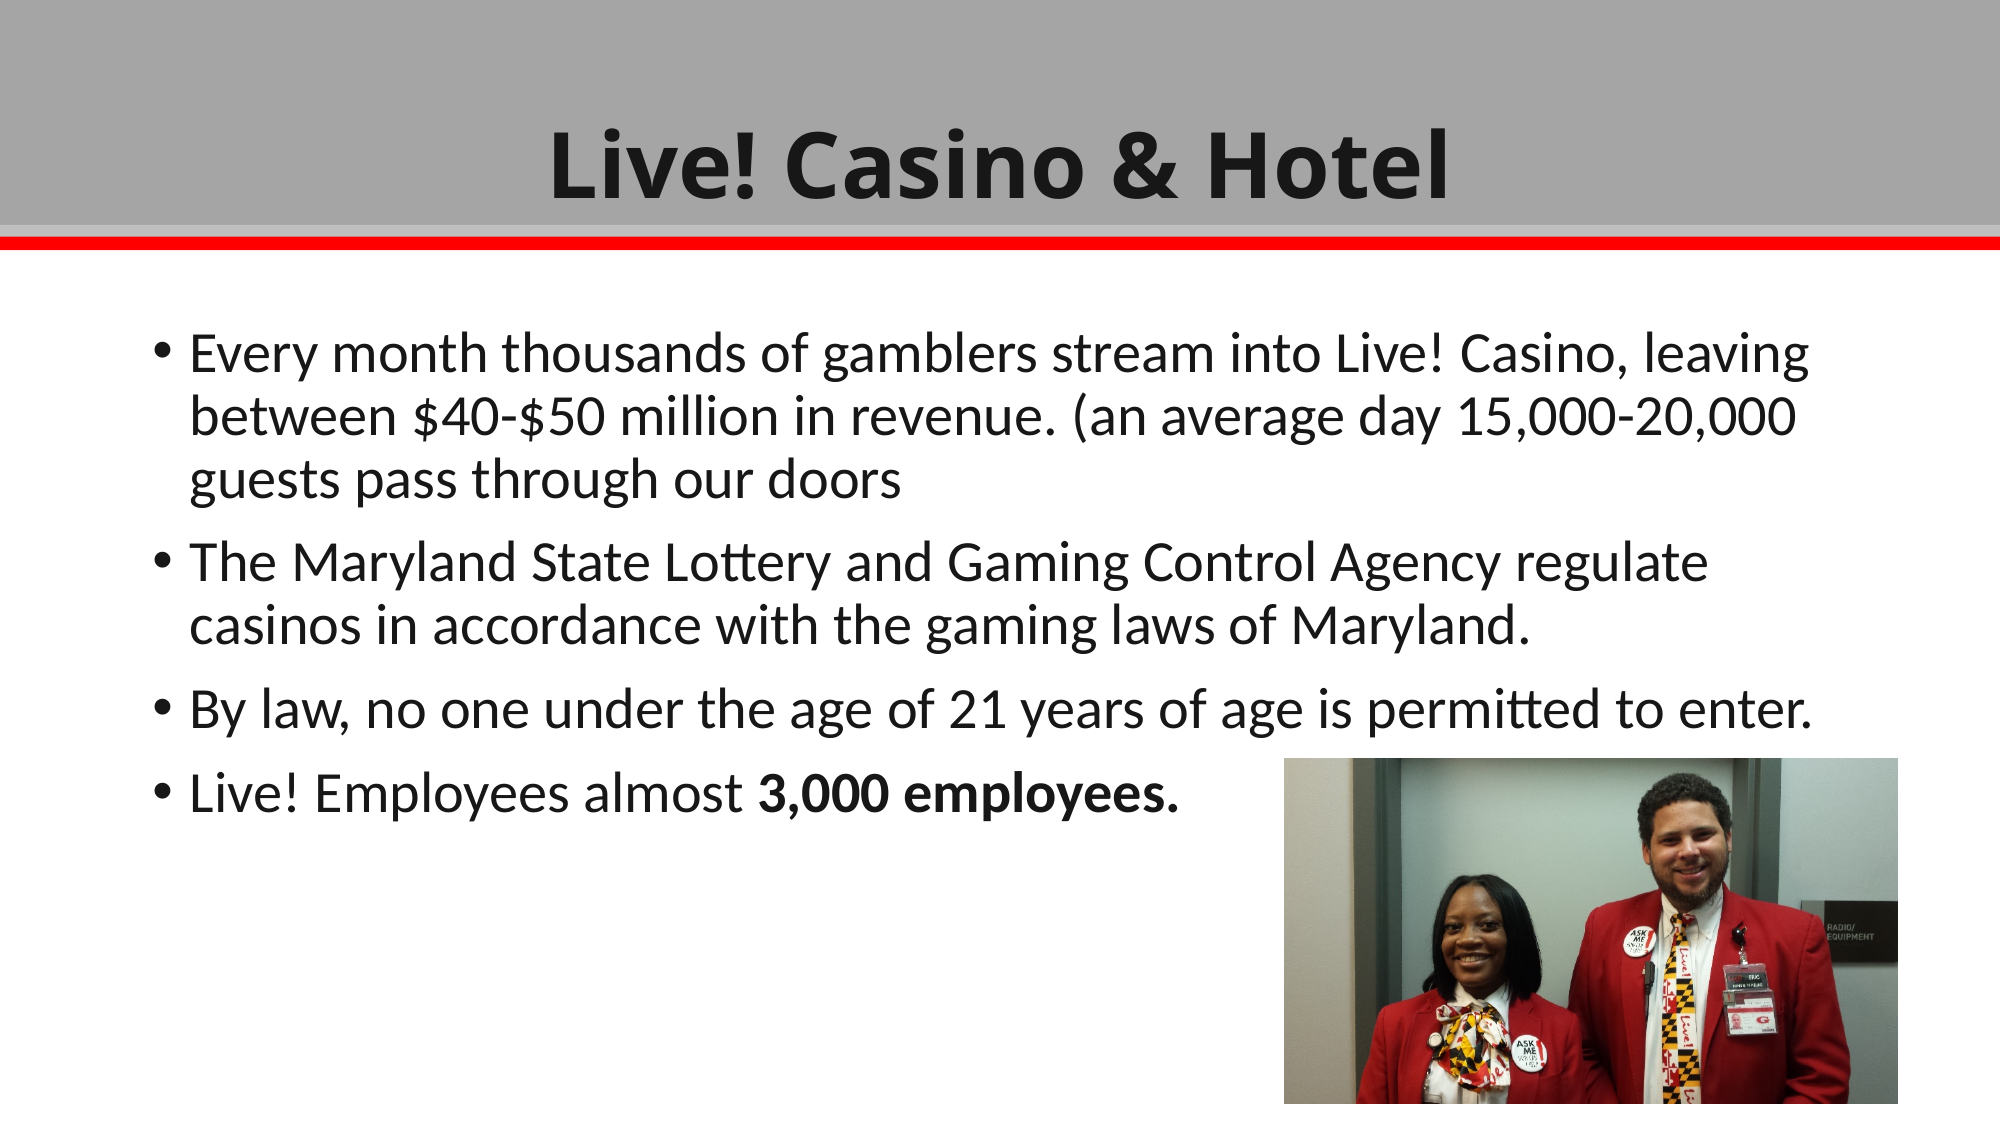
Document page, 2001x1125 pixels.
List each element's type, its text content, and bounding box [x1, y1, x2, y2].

list Every month thousands of gamblers stream into Live! Casino, leaving between $40-$50 million in revenue. (an average day 15,000-20,000 guests pass through our doors The Maryland State Lottery and Gaming Control Agency regulate casinos in accordance with the gaming laws of Maryland. By law, no one under the age of 21 years of age is permitted to enter. Live! Employees almost 3,000 employees. [137, 314, 1863, 1085]
picture [1284, 758, 1898, 1104]
title Live! Casino & Hotel [137, 59, 1863, 278]
